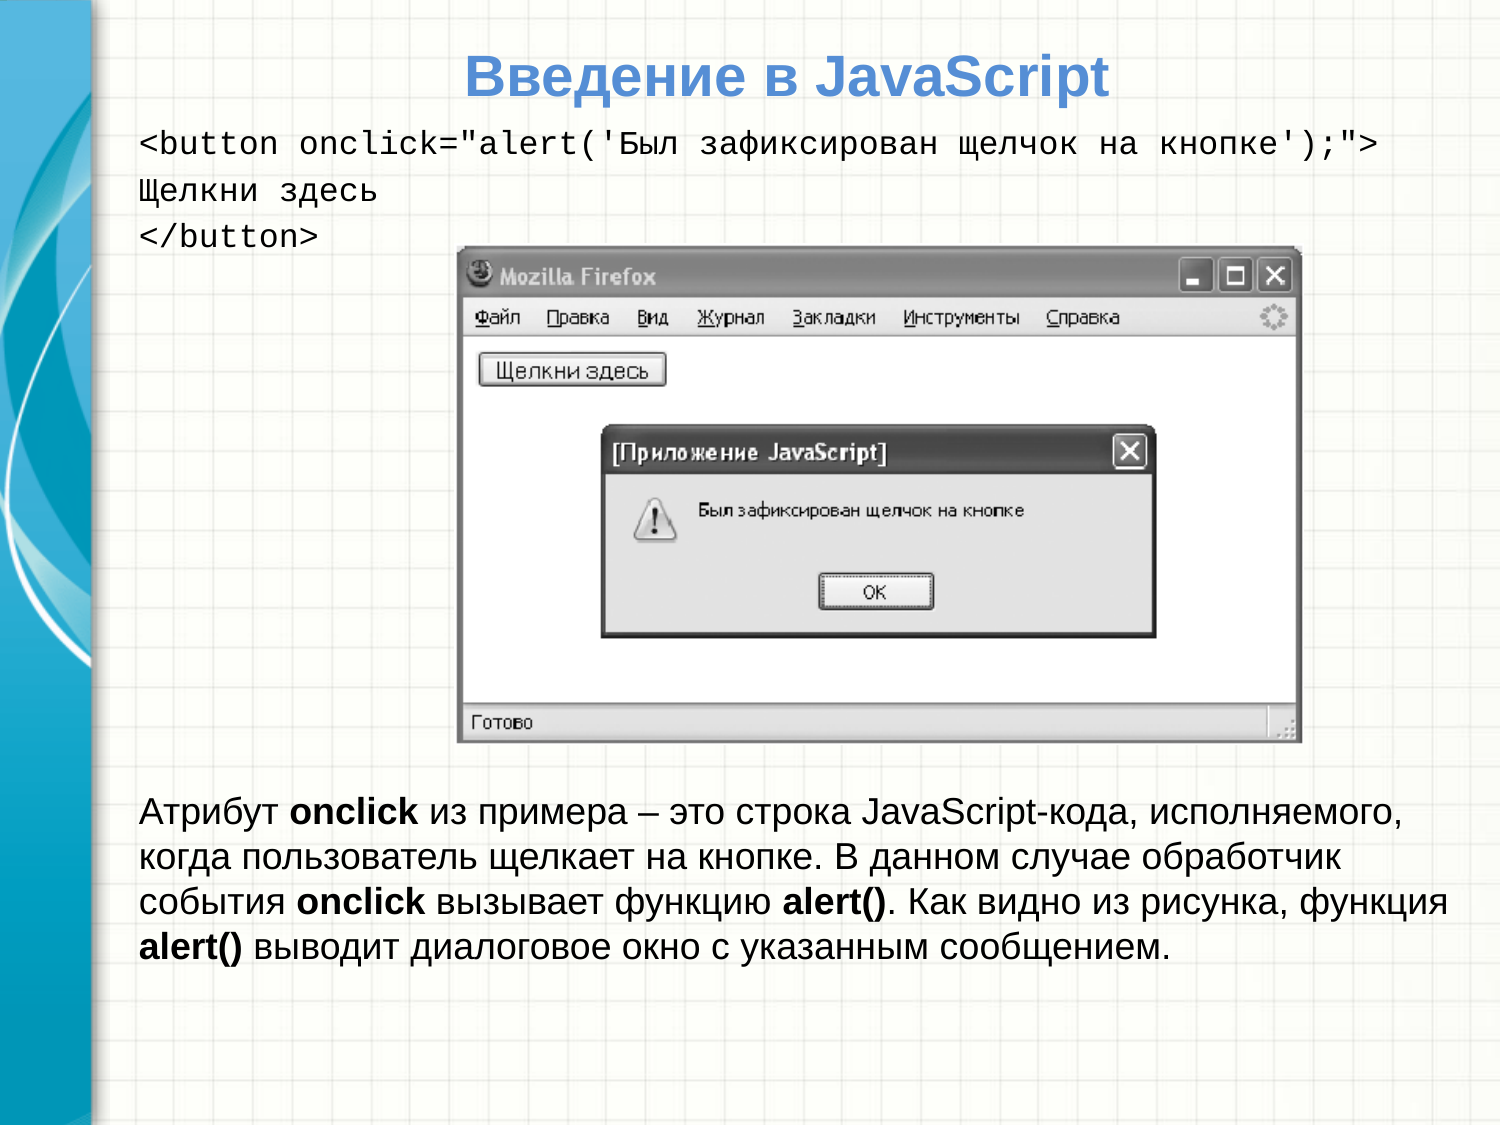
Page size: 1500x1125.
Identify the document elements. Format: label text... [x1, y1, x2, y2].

title Введение в JavaScript [125, 44, 1450, 102]
picture [0, 0, 1500, 1125]
list <button onclick="alert('Был зафиксирован щелчок на кнопке');"> Щелкни здесь </button> Атрибут onclick из примера – это строка JavaScript-кода, исполняемого, когда пользователь щелкает на кнопке. В данном случае обработчик события onclick вызывает функцию alert(). Как видно из рисунка, функция alert() выводит диалоговое окно с указанным сообщением. [123, 113, 1471, 1059]
